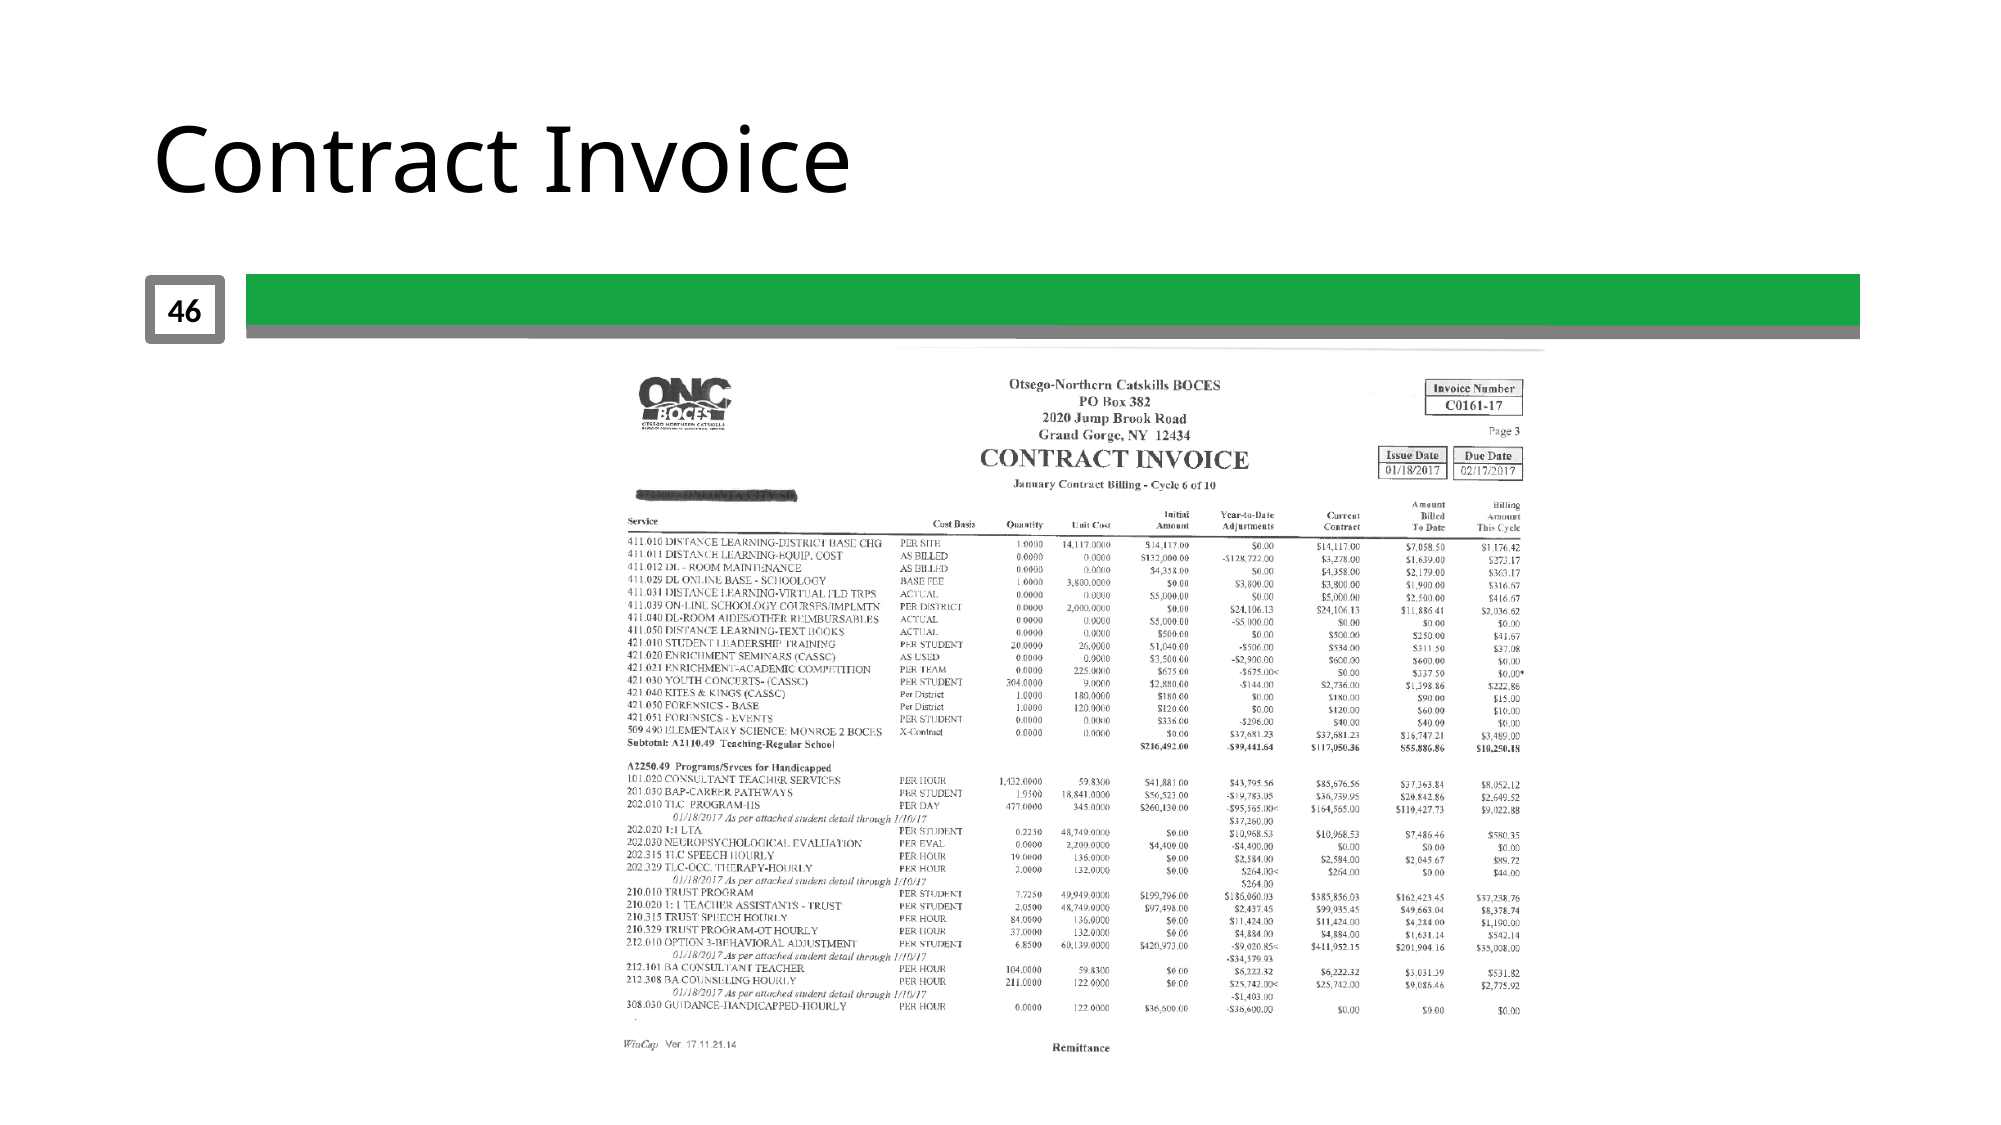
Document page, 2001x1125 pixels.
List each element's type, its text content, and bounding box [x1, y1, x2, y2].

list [711, 231, 1441, 1125]
picture [606, 340, 711, 1068]
slide_number 46 [149, 280, 220, 340]
picture [1441, 340, 1547, 1068]
title Contract Invoice [137, 54, 1863, 272]
